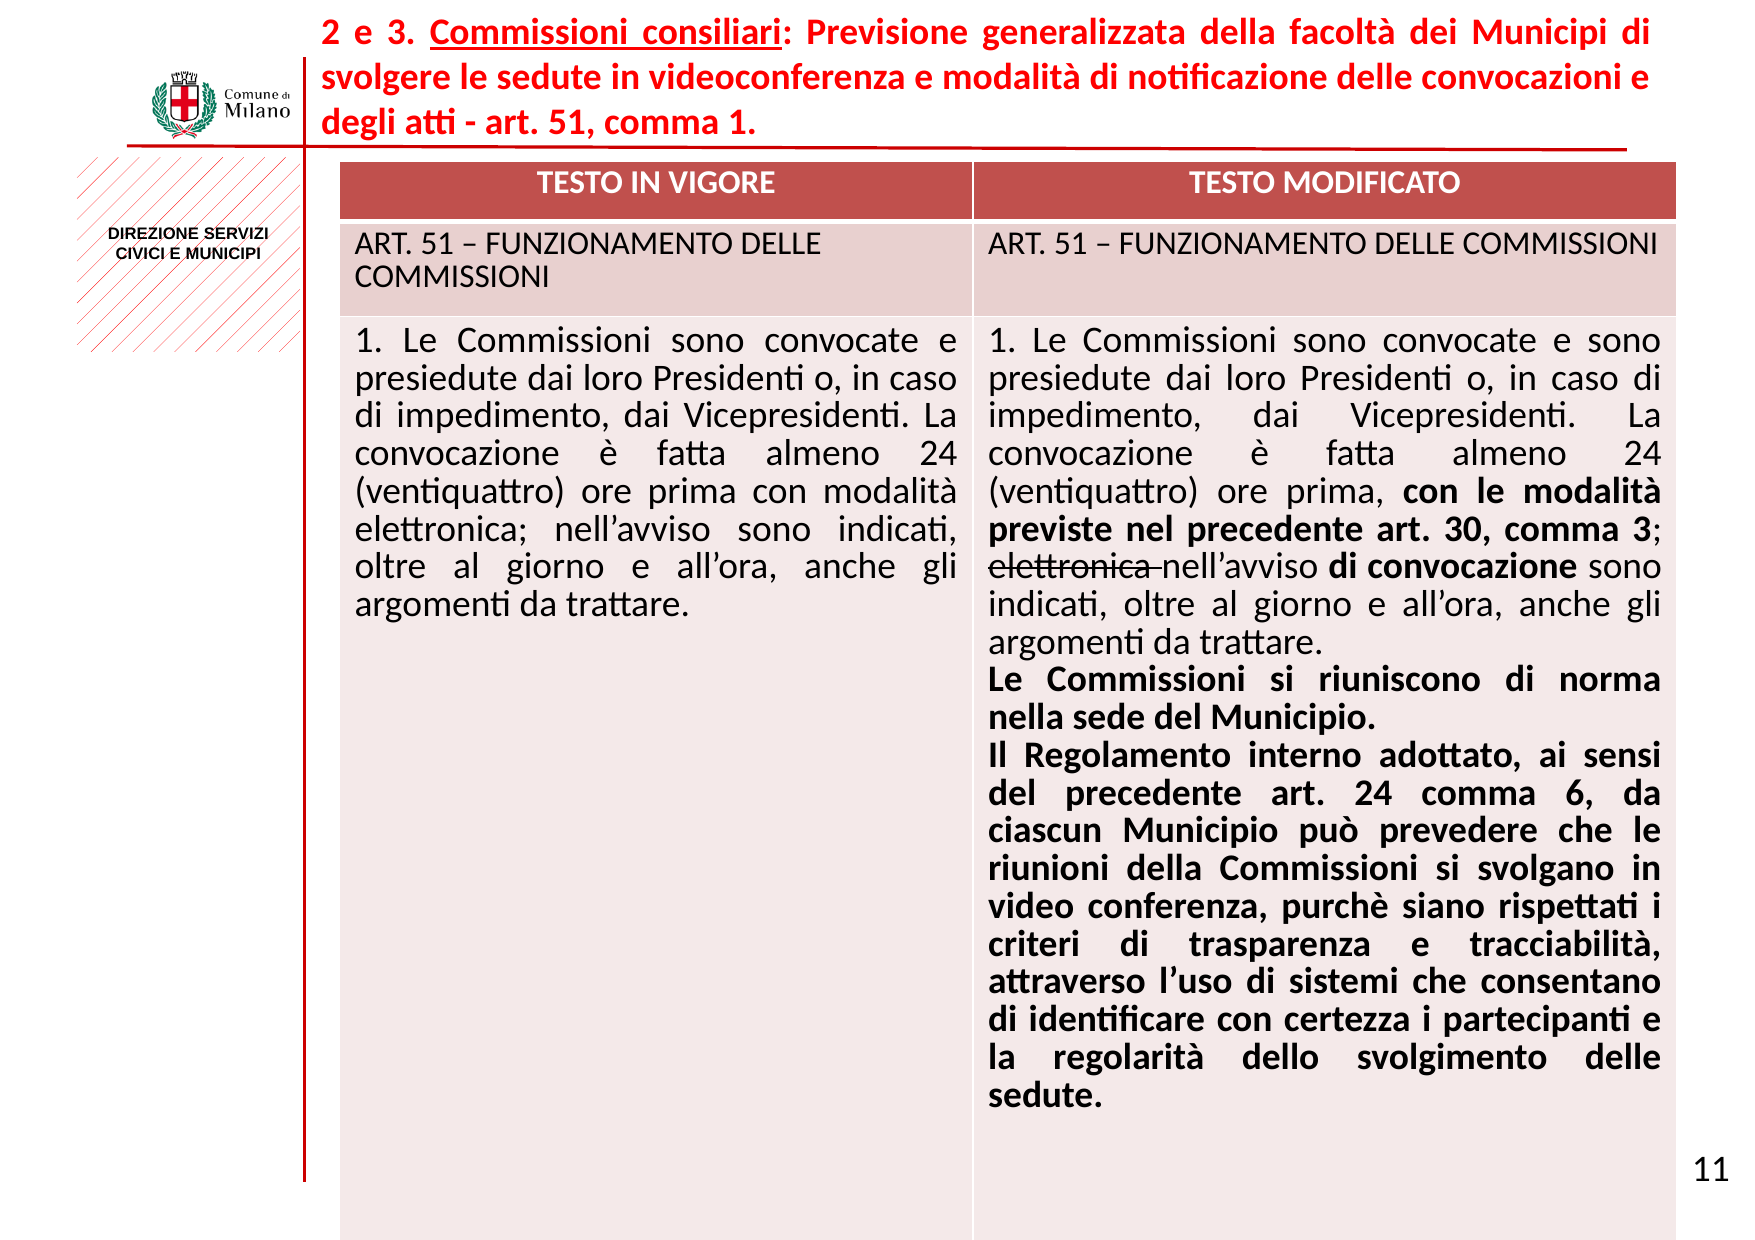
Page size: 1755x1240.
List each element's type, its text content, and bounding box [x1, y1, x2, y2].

text_box 2 e 3. Commissioni consiliari: Previsione generalizzata della facoltà dei Municipi di svolgere le sedute in videoconferenza e modalità di notificazione delle convocazioni e degli atti - art. 51, comma 1. [306, 0, 1667, 150]
table_header TESTO IN VIGORE [340, 162, 972, 219]
text_box DIREZIONE SERVIZI CIVICI E MUNICIPI [70, 215, 307, 271]
text_box [77, 271, 300, 352]
table_cell ART. 51 – FUNZIONAMENTO DELLE COMMISSIONI [340, 224, 972, 316]
table_cell ART. 51 – FUNZIONAMENTO DELLE COMMISSIONI [974, 224, 1676, 316]
text_box [77, 157, 300, 215]
table_cell 1. Le Commissioni sono convocate e sono presiedute dai loro Presidenti o, in caso di impedimento, dai Vicepresidenti. La convocazione è fatta almeno 24 (ventiquattro) ore prima, con le modalità previste nel precedente art. 30, comma 3; elettronica nell’avviso di convocazione sono indicati, oltre al giorno e all’ora, anche gli argomenti da trattare. Le Commissioni si riuniscono di norma nella sede del Municipio. Il Regolamento interno adottato, ai sensi del precedente art. 24 comma 6, da ciascun Municipio può prevedere che le riunioni della Commissioni si svolgano in video conferenza, purchè siano rispettati i criteri di trasparenza e tracciabilità, attraverso l’uso di sistemi che consentano di identificare con certezza i partecipanti e la regolarità dello svolgimento delle sedute. [974, 317, 1676, 1240]
text_box 11 [1677, 1136, 1755, 1197]
table_cell 1. Le Commissioni sono convocate e presiedute dai loro Presidenti o, in caso di impedimento, dai Vicepresidenti. La convocazione è fatta almeno 24 (ventiquattro) ore prima con modalità elettronica; nell’avviso sono indicati, oltre al giorno e all’ora, anche gli argomenti da trattare. [340, 317, 972, 1240]
picture [150, 69, 294, 140]
table_header TESTO MODIFICATO [974, 162, 1676, 219]
